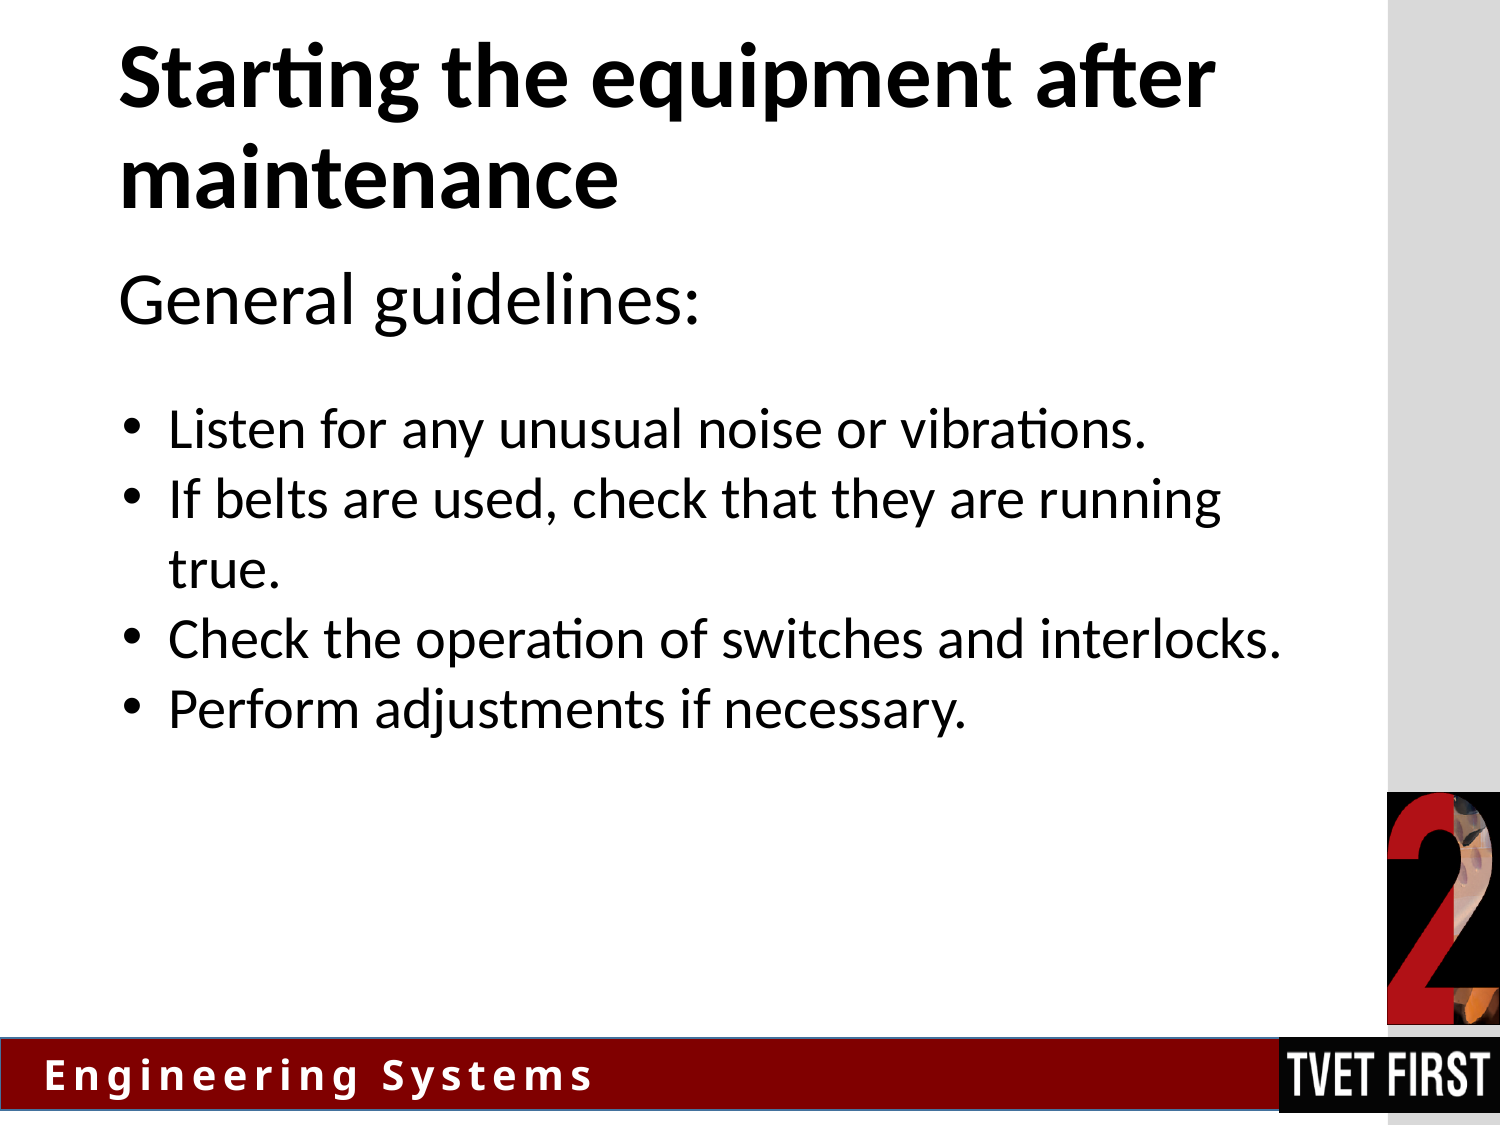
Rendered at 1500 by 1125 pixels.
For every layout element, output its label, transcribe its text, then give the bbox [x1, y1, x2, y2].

picture [1279, 1037, 1500, 1113]
picture [1387, 792, 1500, 1025]
list General guidelines: [103, 252, 1370, 350]
text_box Listen for any unusual noise or vibrations. If belts are used, check that they are running true. Check the operation of switches and interlocks. Perform adjustments if necessary. [107, 382, 1341, 748]
title Starting the equipment after maintenance [103, 19, 1370, 237]
